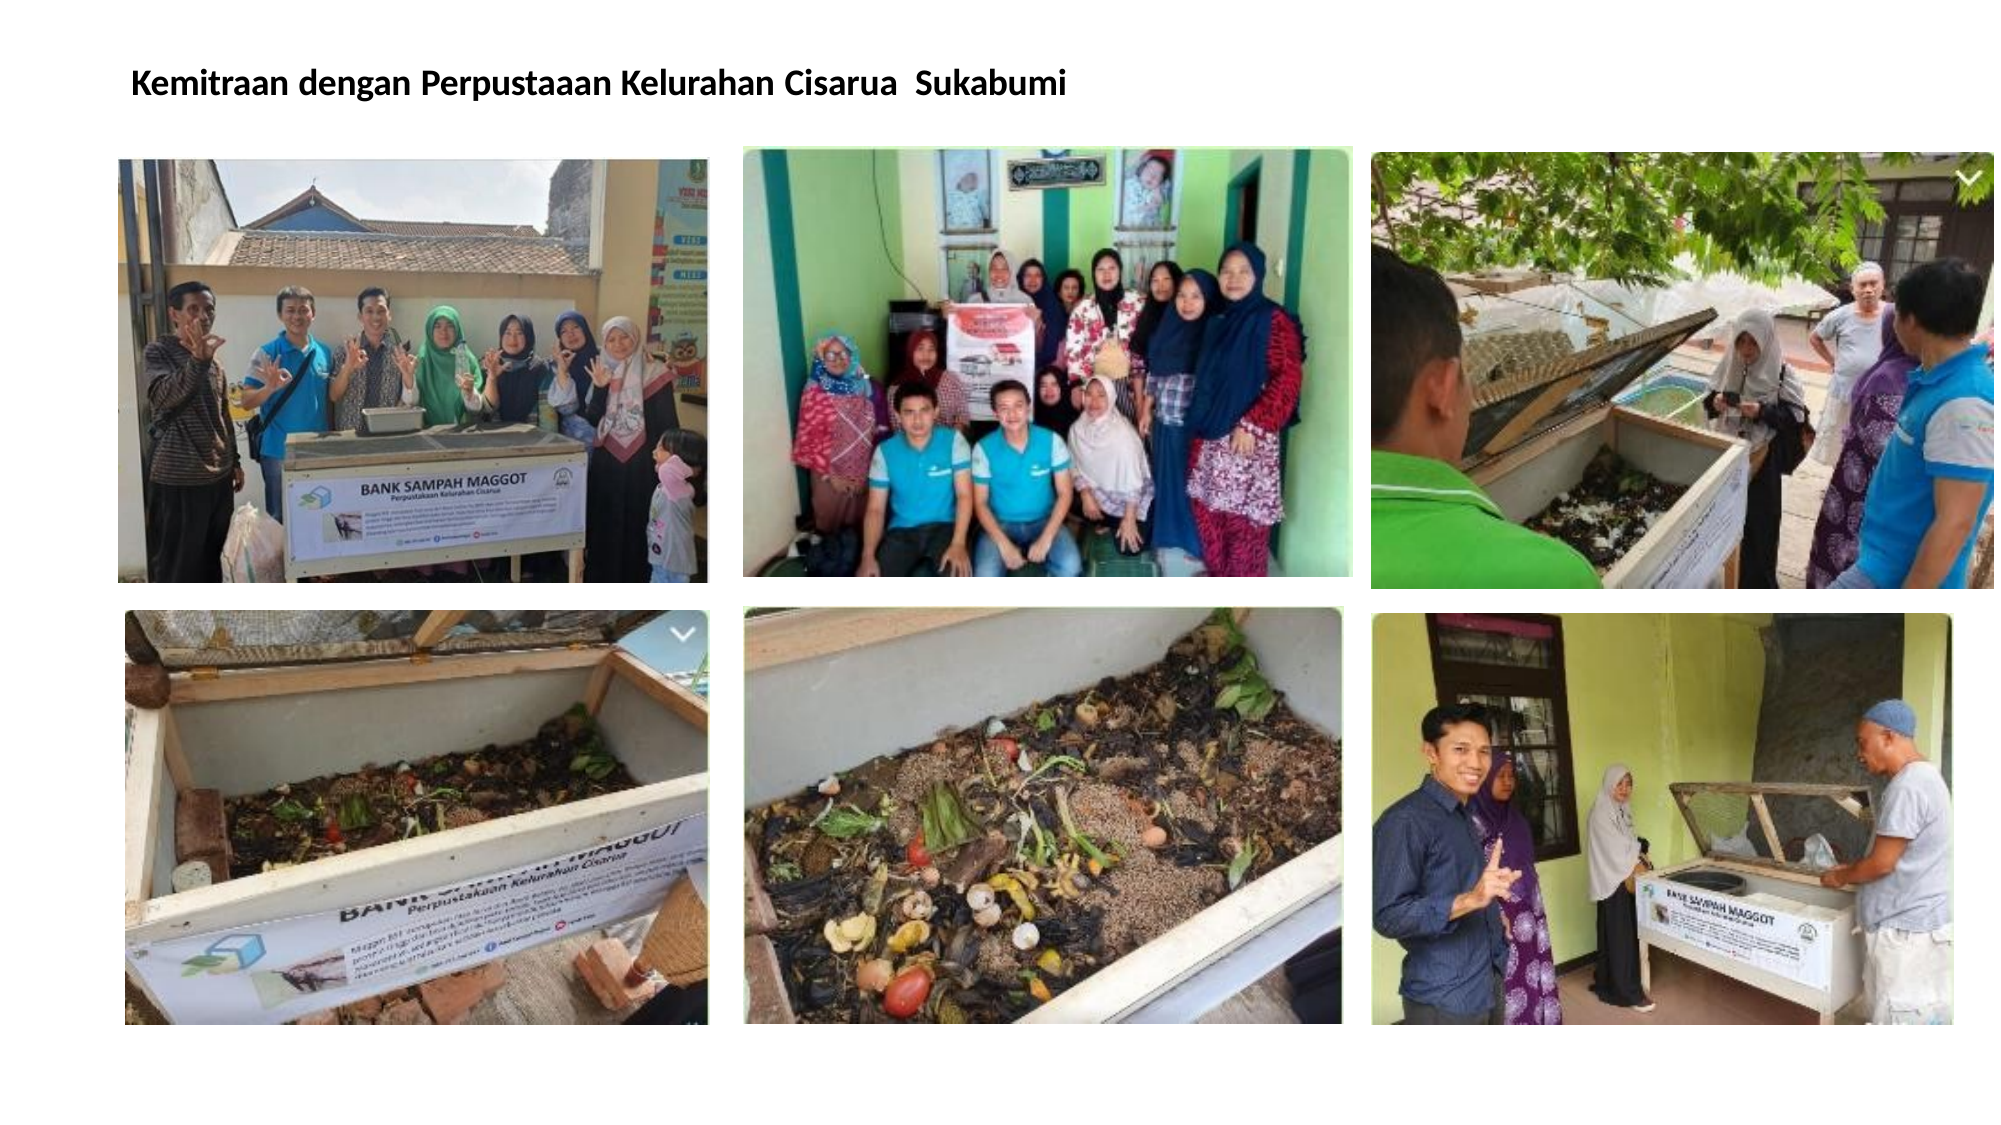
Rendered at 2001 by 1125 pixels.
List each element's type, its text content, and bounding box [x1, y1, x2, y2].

picture [743, 606, 1344, 1024]
picture [1371, 613, 1954, 1025]
text_box Kemitraan dengan Perpustaaan Kelurahan Cisarua Sukabumi [129, 55, 1080, 103]
picture [118, 157, 710, 583]
picture [1371, 151, 1994, 589]
picture [124, 610, 710, 1025]
picture [743, 146, 1353, 578]
